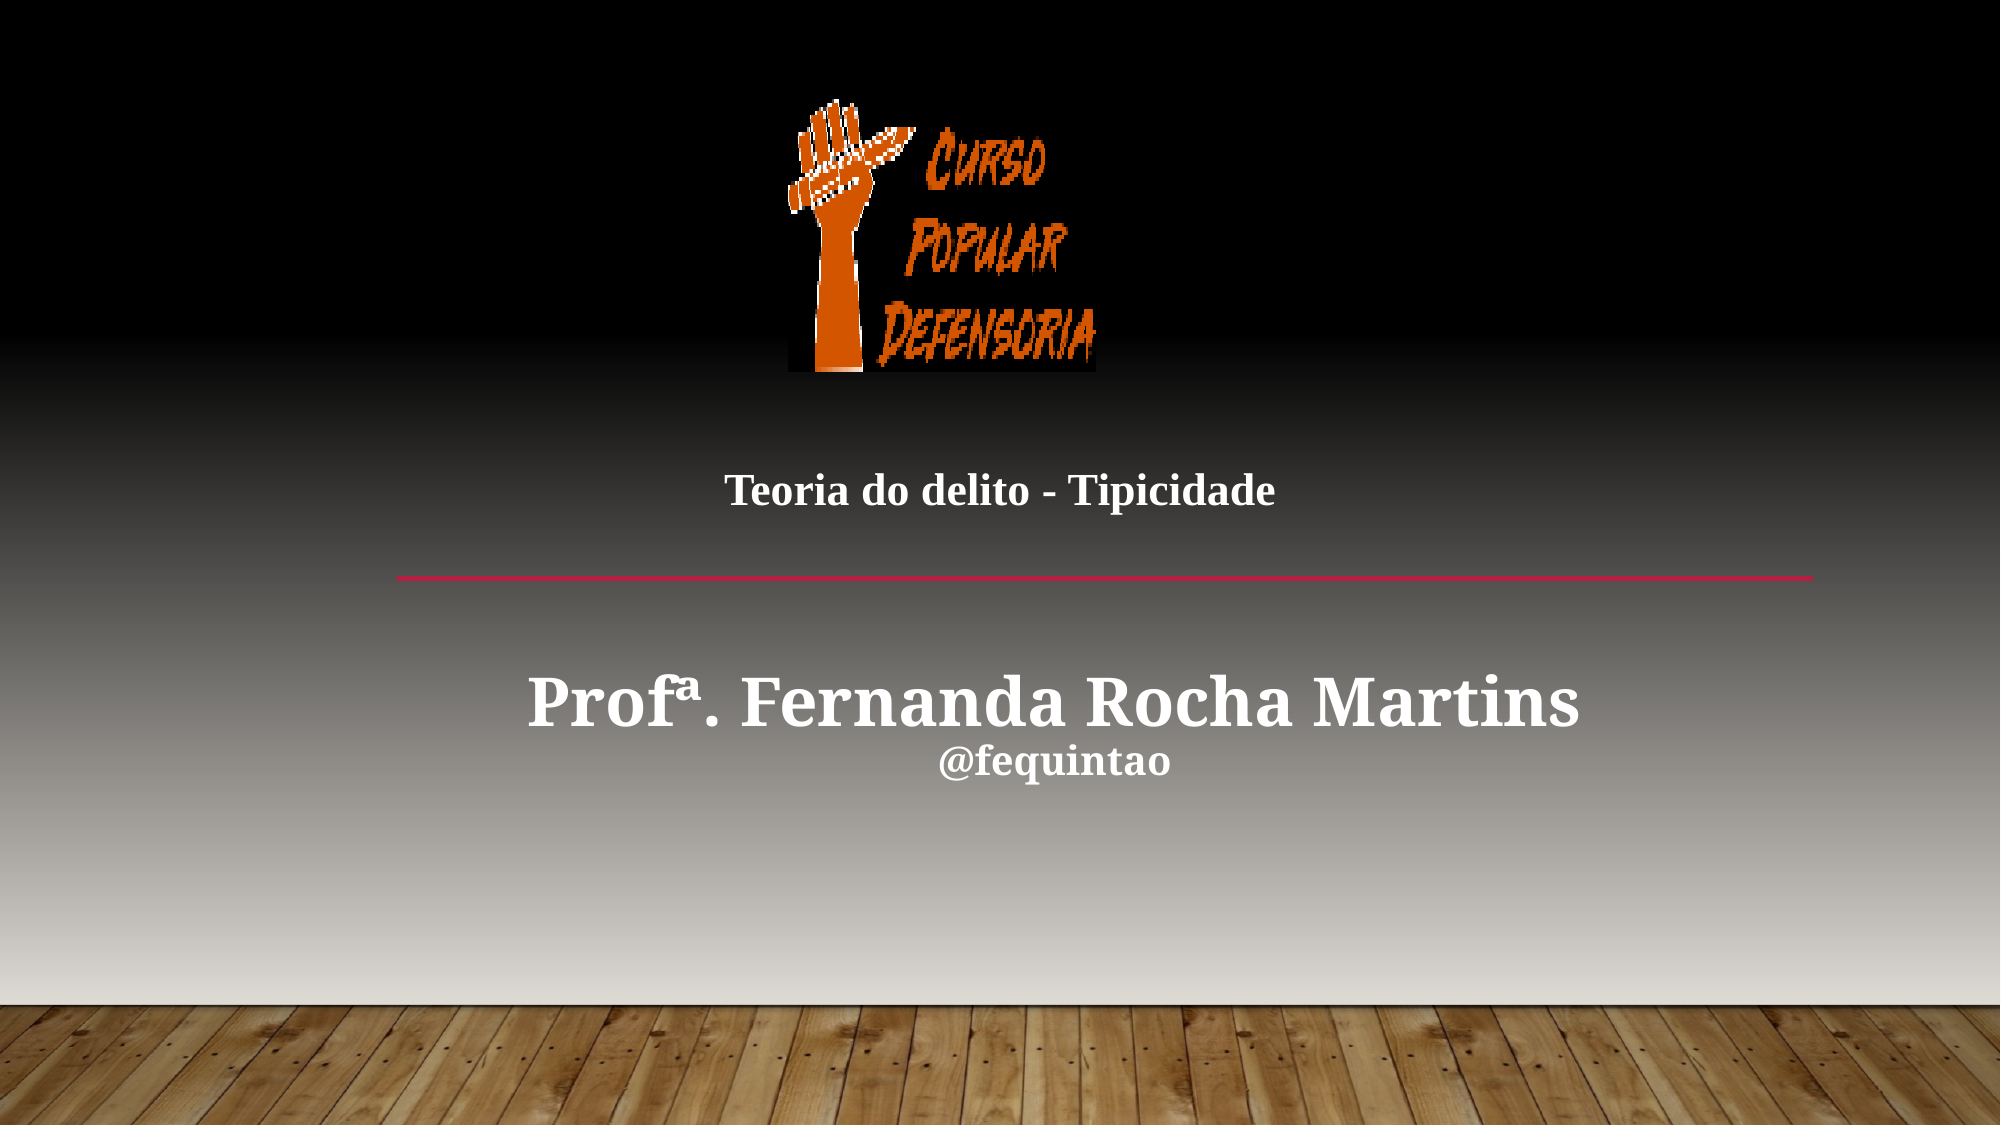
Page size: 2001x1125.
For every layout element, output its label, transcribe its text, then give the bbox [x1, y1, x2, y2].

text_box Profª. Fernanda Rocha Martins @fequintao [309, 657, 1800, 946]
picture [0, 1005, 2000, 1125]
picture [787, 99, 1096, 372]
text_box Teoria do delito - Tipicidade [709, 458, 1291, 523]
